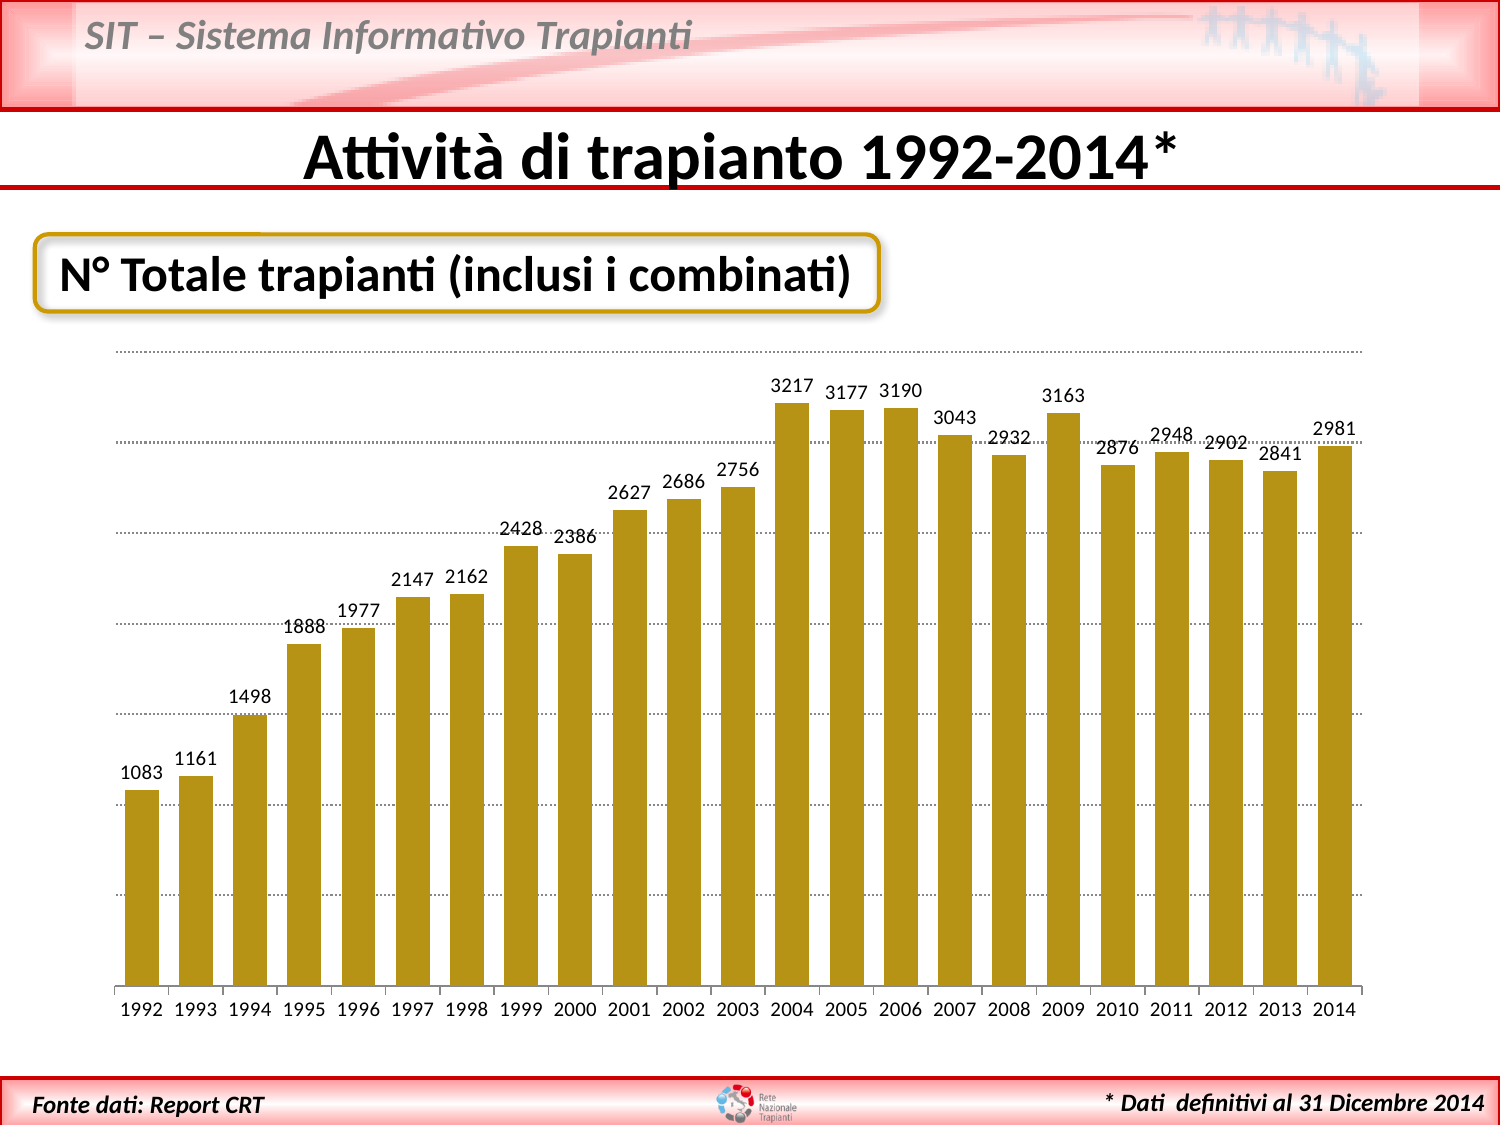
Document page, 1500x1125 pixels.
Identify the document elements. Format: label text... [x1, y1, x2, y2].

picture [703, 1078, 809, 1125]
text_box [32, 232, 881, 314]
text_box Attività di trapianto 1992-2014* [0, 105, 1488, 201]
chart [88, 337, 1389, 1036]
